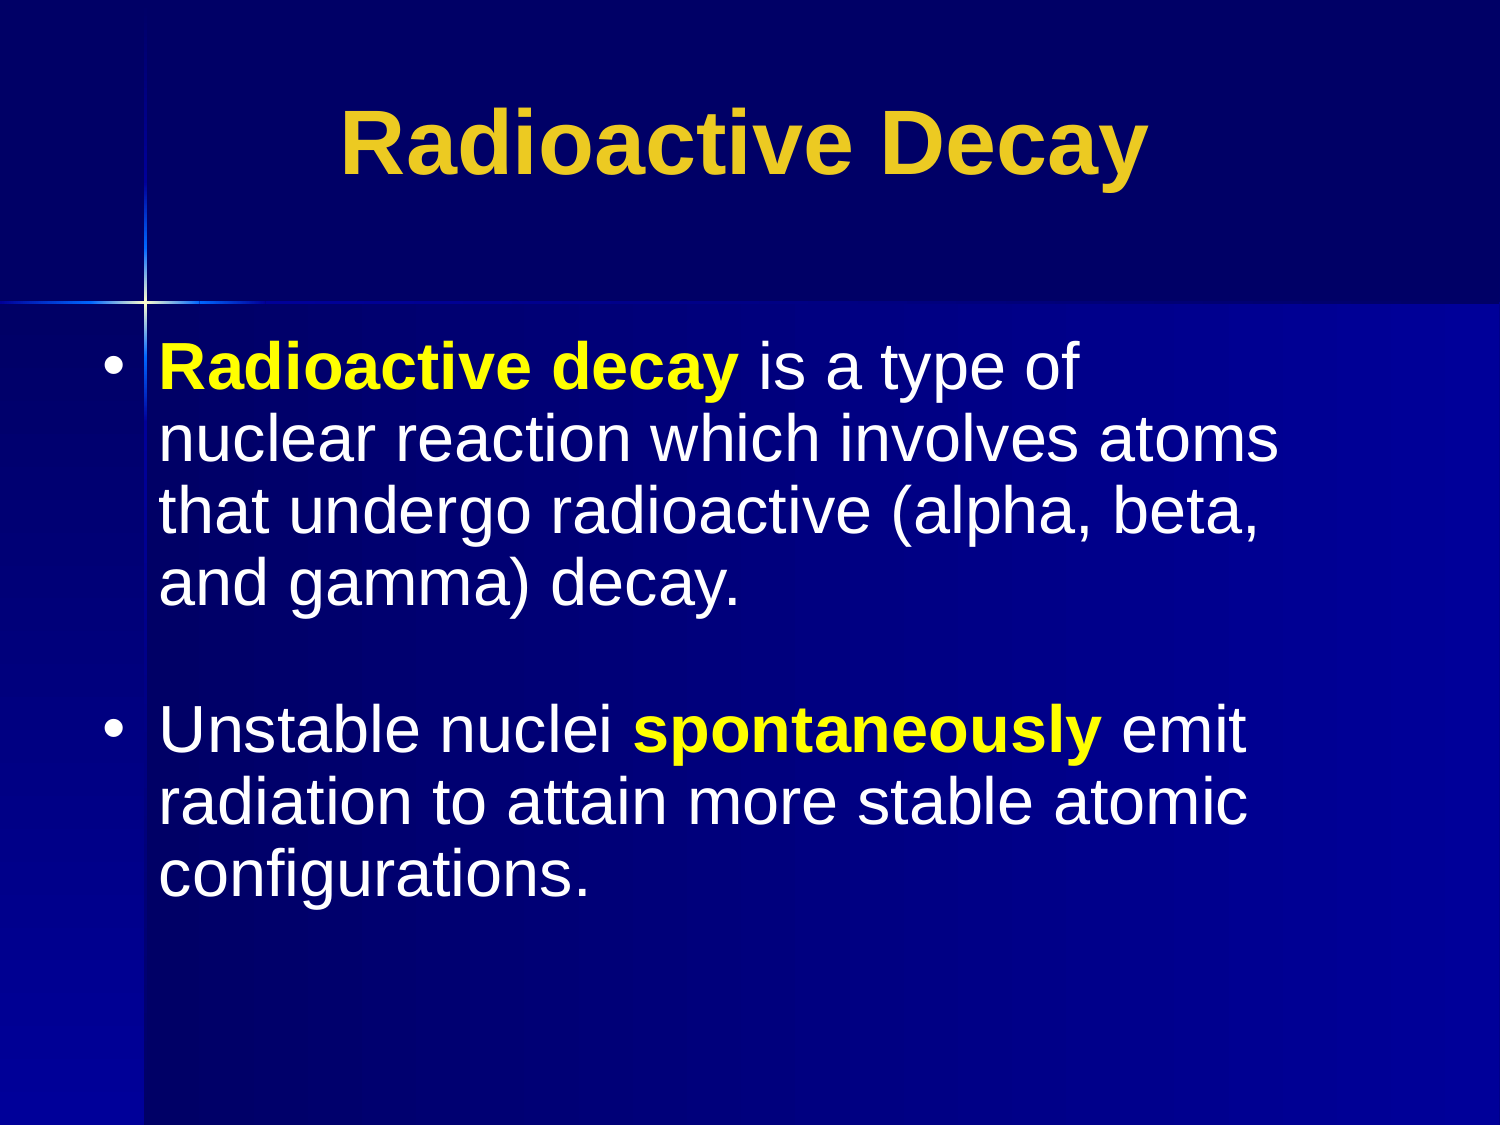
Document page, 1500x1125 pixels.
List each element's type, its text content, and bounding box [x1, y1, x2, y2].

text_box Radioactive Decay [324, 87, 1166, 202]
text_box Unstable nuclei spontaneously emit radiation to attain more stable atomic configurations. [87, 687, 1313, 919]
text_box Radioactive decay is a type of nuclear reaction which involves atoms that undergo radioactive (alpha, beta, and gamma) decay. [87, 324, 1313, 628]
